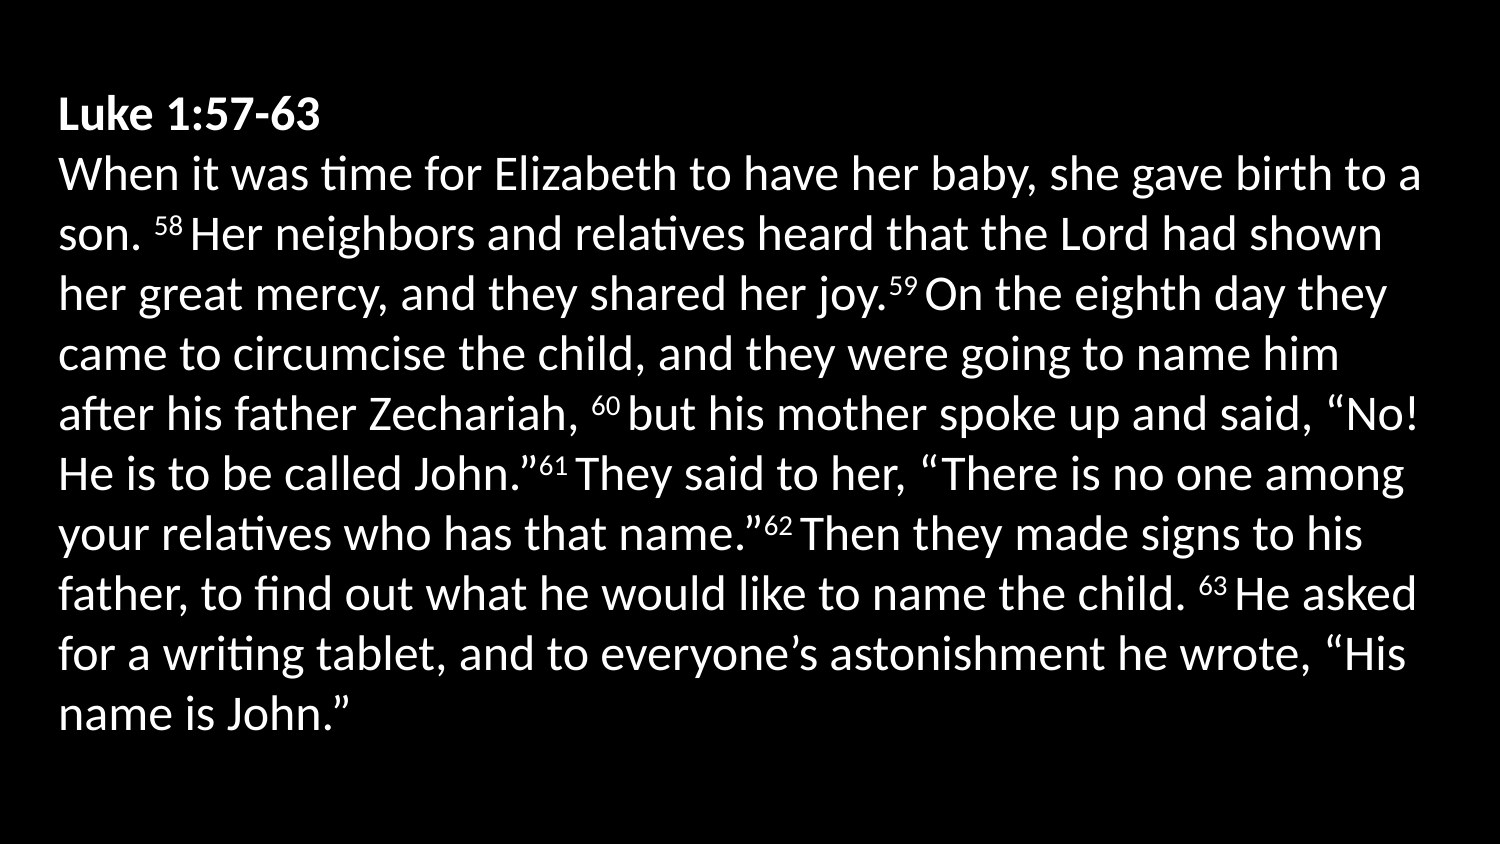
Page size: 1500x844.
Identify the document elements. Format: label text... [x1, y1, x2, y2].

text_box Luke 1:57-63 When it was time for Elizabeth to have her baby, she gave birth to a son. 58 Her neighbors and relatives heard that the Lord had shown her great mercy, and they shared her joy.59 On the eighth day they came to circumcise the child, and they were going to name him after his father Zechariah, 60 but his mother spoke up and said, “No! He is to be called John.”61 They said to her, “There is no one among your relatives who has that name.”62 Then they made signs to his father, to find out what he would like to name the child. 63 He asked for a writing tablet, and to everyone’s astonishment he wrote, “His name is John.” [43, 73, 1441, 749]
